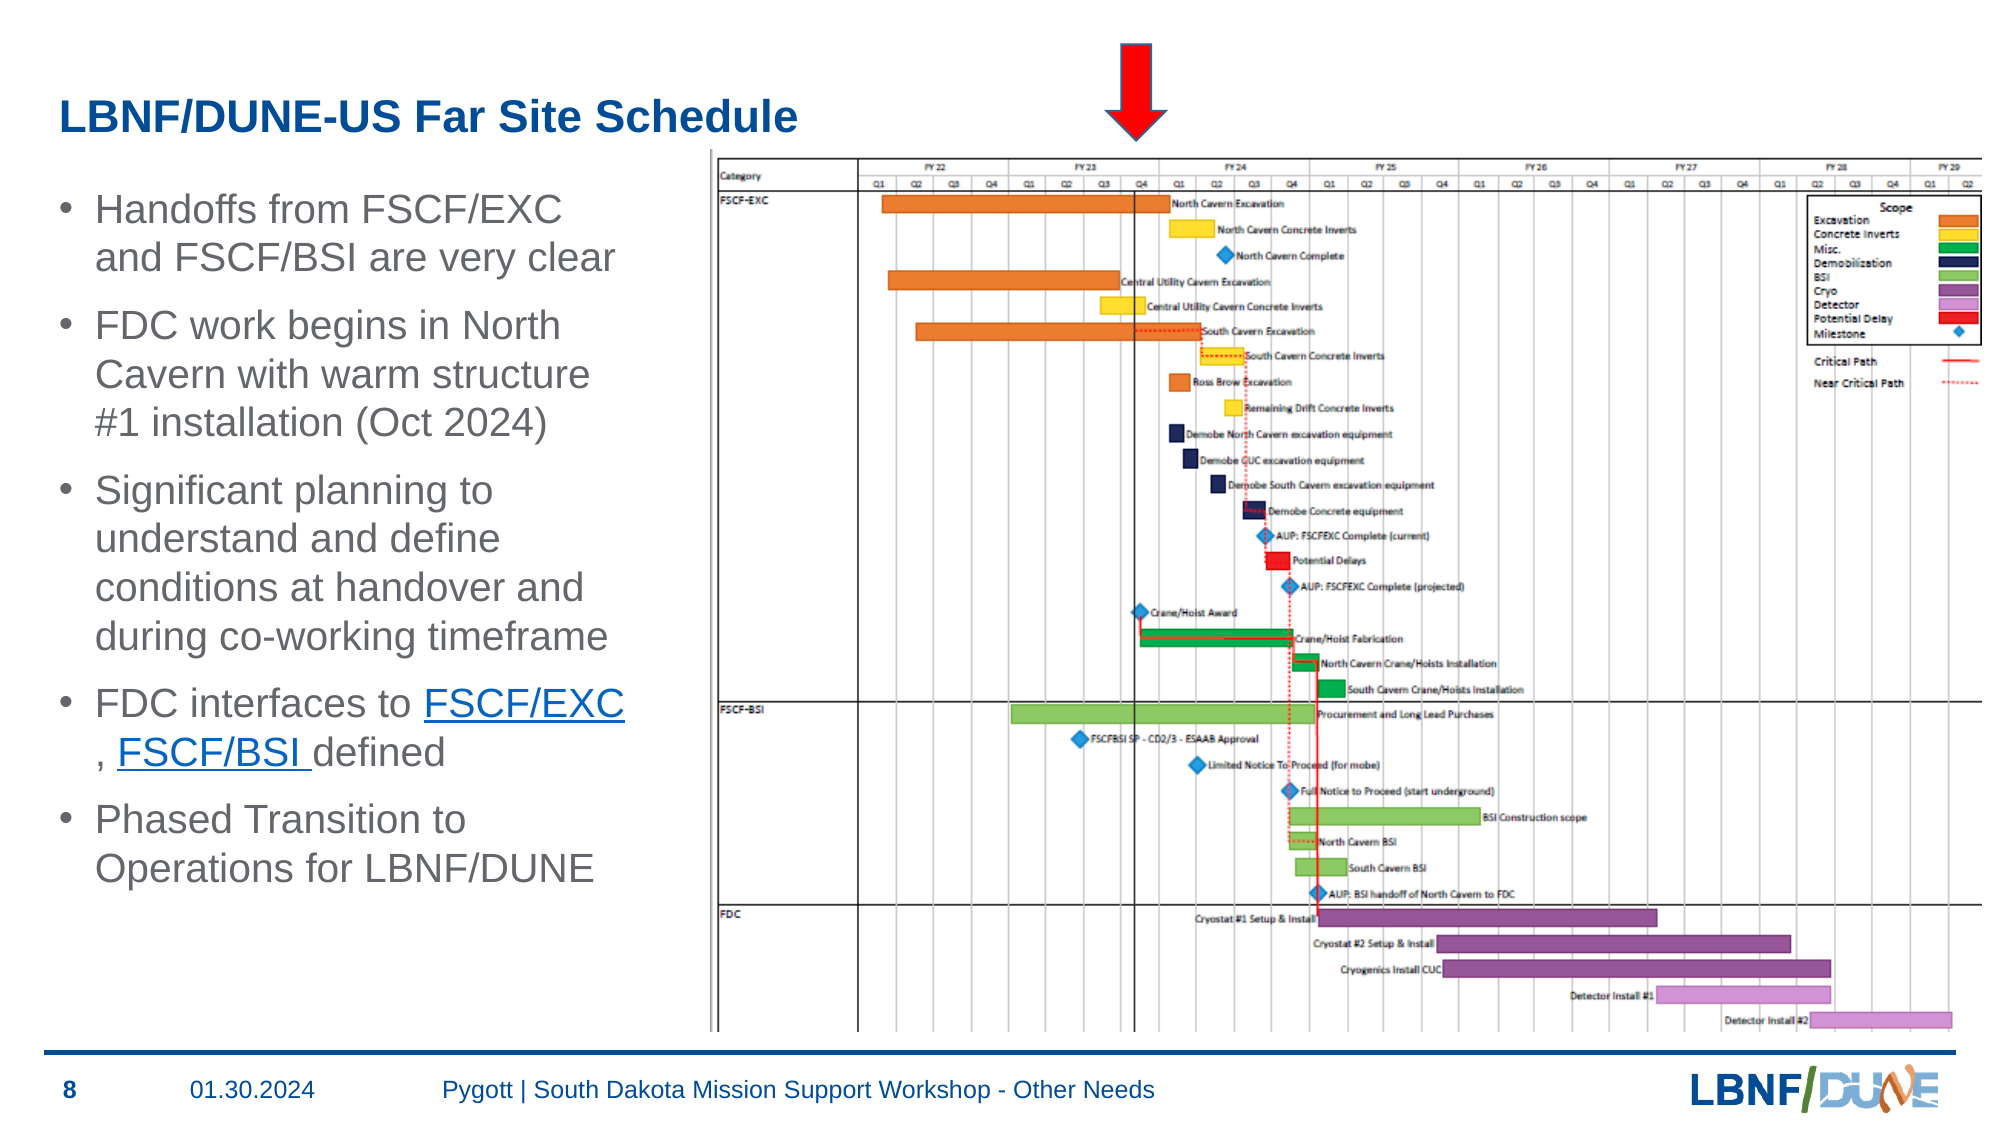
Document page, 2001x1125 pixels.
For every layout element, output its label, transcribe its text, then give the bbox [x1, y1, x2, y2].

list Handoffs from FSCF/EXC and FSCF/BSI are very clear FDC work begins in North Cavern with warm structure #1 installation (Oct 2024) Significant planning to understand and define conditions at handover and during co-working timeframe FDC interfaces to FSCF/EXC, FSCF/BSI defined Phased Transition to Operations for LBNF/DUNE [43, 174, 642, 1055]
text_box [1104, 43, 1169, 143]
title LBNF/DUNE-US Far Site Schedule [43, 31, 1769, 150]
picture [1688, 1062, 1938, 1114]
footer Pygott | South Dakota Mission Support Workshop - Other Needs [442, 1072, 1573, 1104]
slide_number 8 [62, 1072, 138, 1104]
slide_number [189, 1072, 371, 1104]
picture [710, 149, 1982, 1032]
